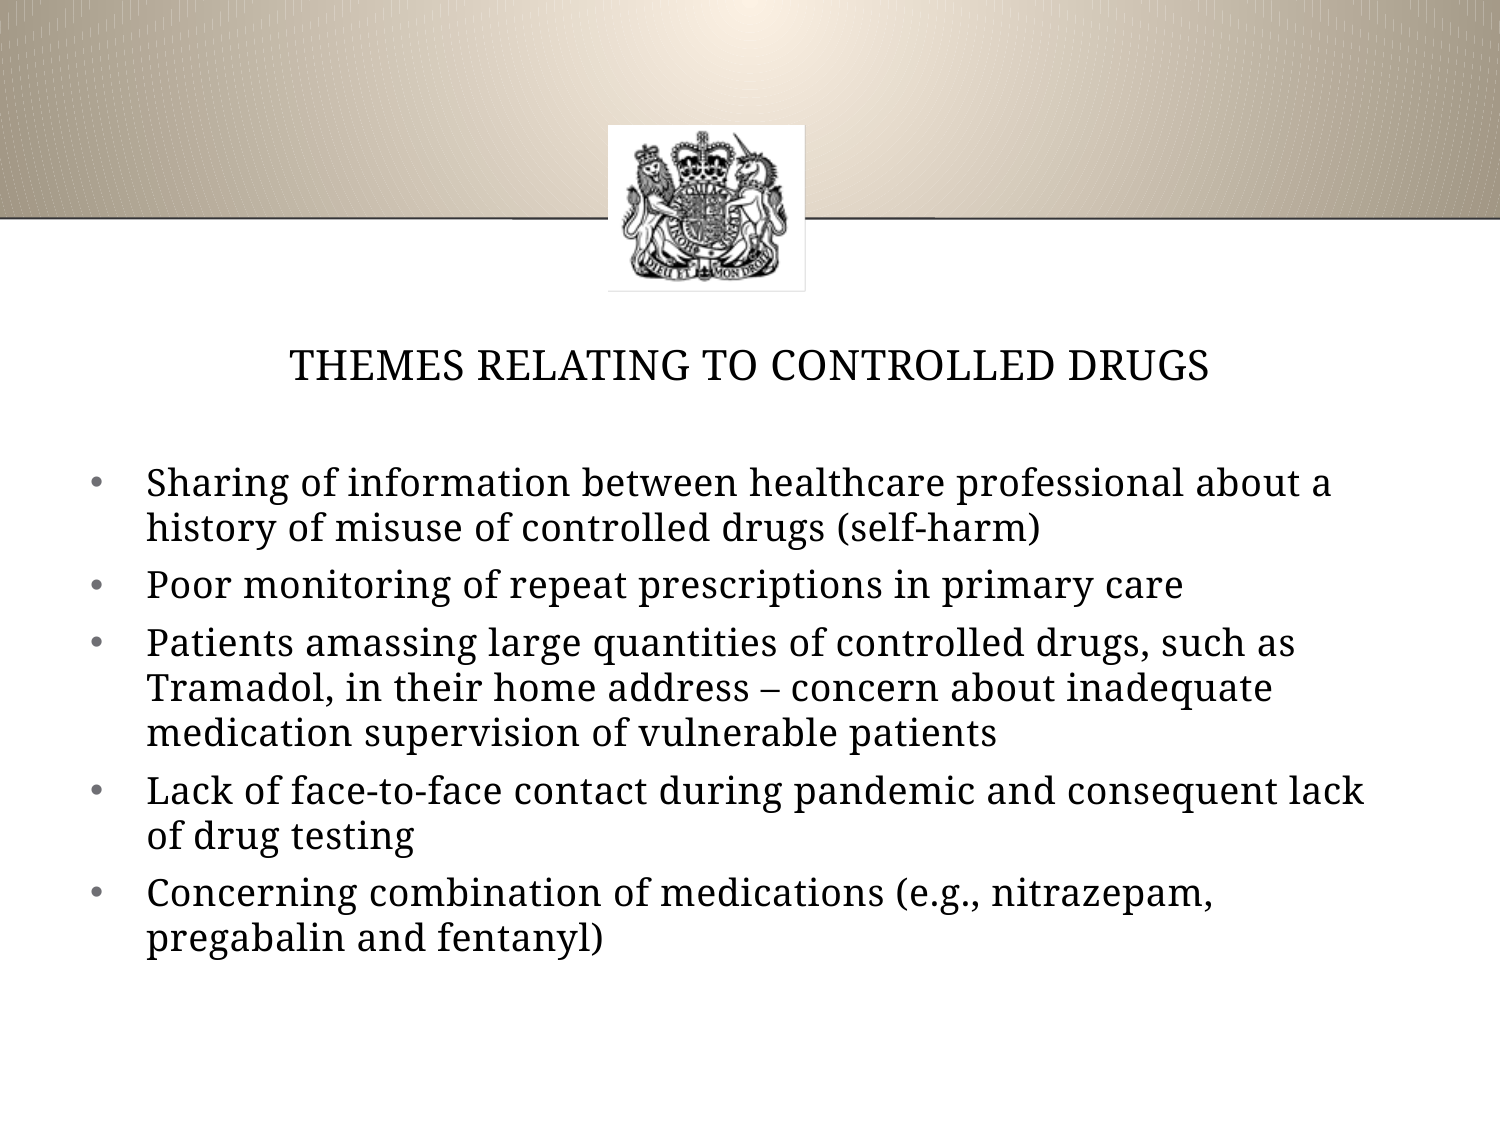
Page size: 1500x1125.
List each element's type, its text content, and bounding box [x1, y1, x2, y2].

list THEMES RELATING TO CONTROLLED DRUGS Sharing of information between healthcare professional about a history of misuse of controlled drugs (self-harm) Poor monitoring of repeat prescriptions in primary care Patients amassing large quantities of controlled drugs, such as Tramadol, in their home address – concern about inadequate medication supervision of vulnerable patients Lack of face-to-face contact during pandemic and consequent lack of drug testing Concerning combination of medications (e.g., nitrazepam, pregabalin and fentanyl) [75, 331, 1425, 1000]
picture [607, 125, 807, 293]
